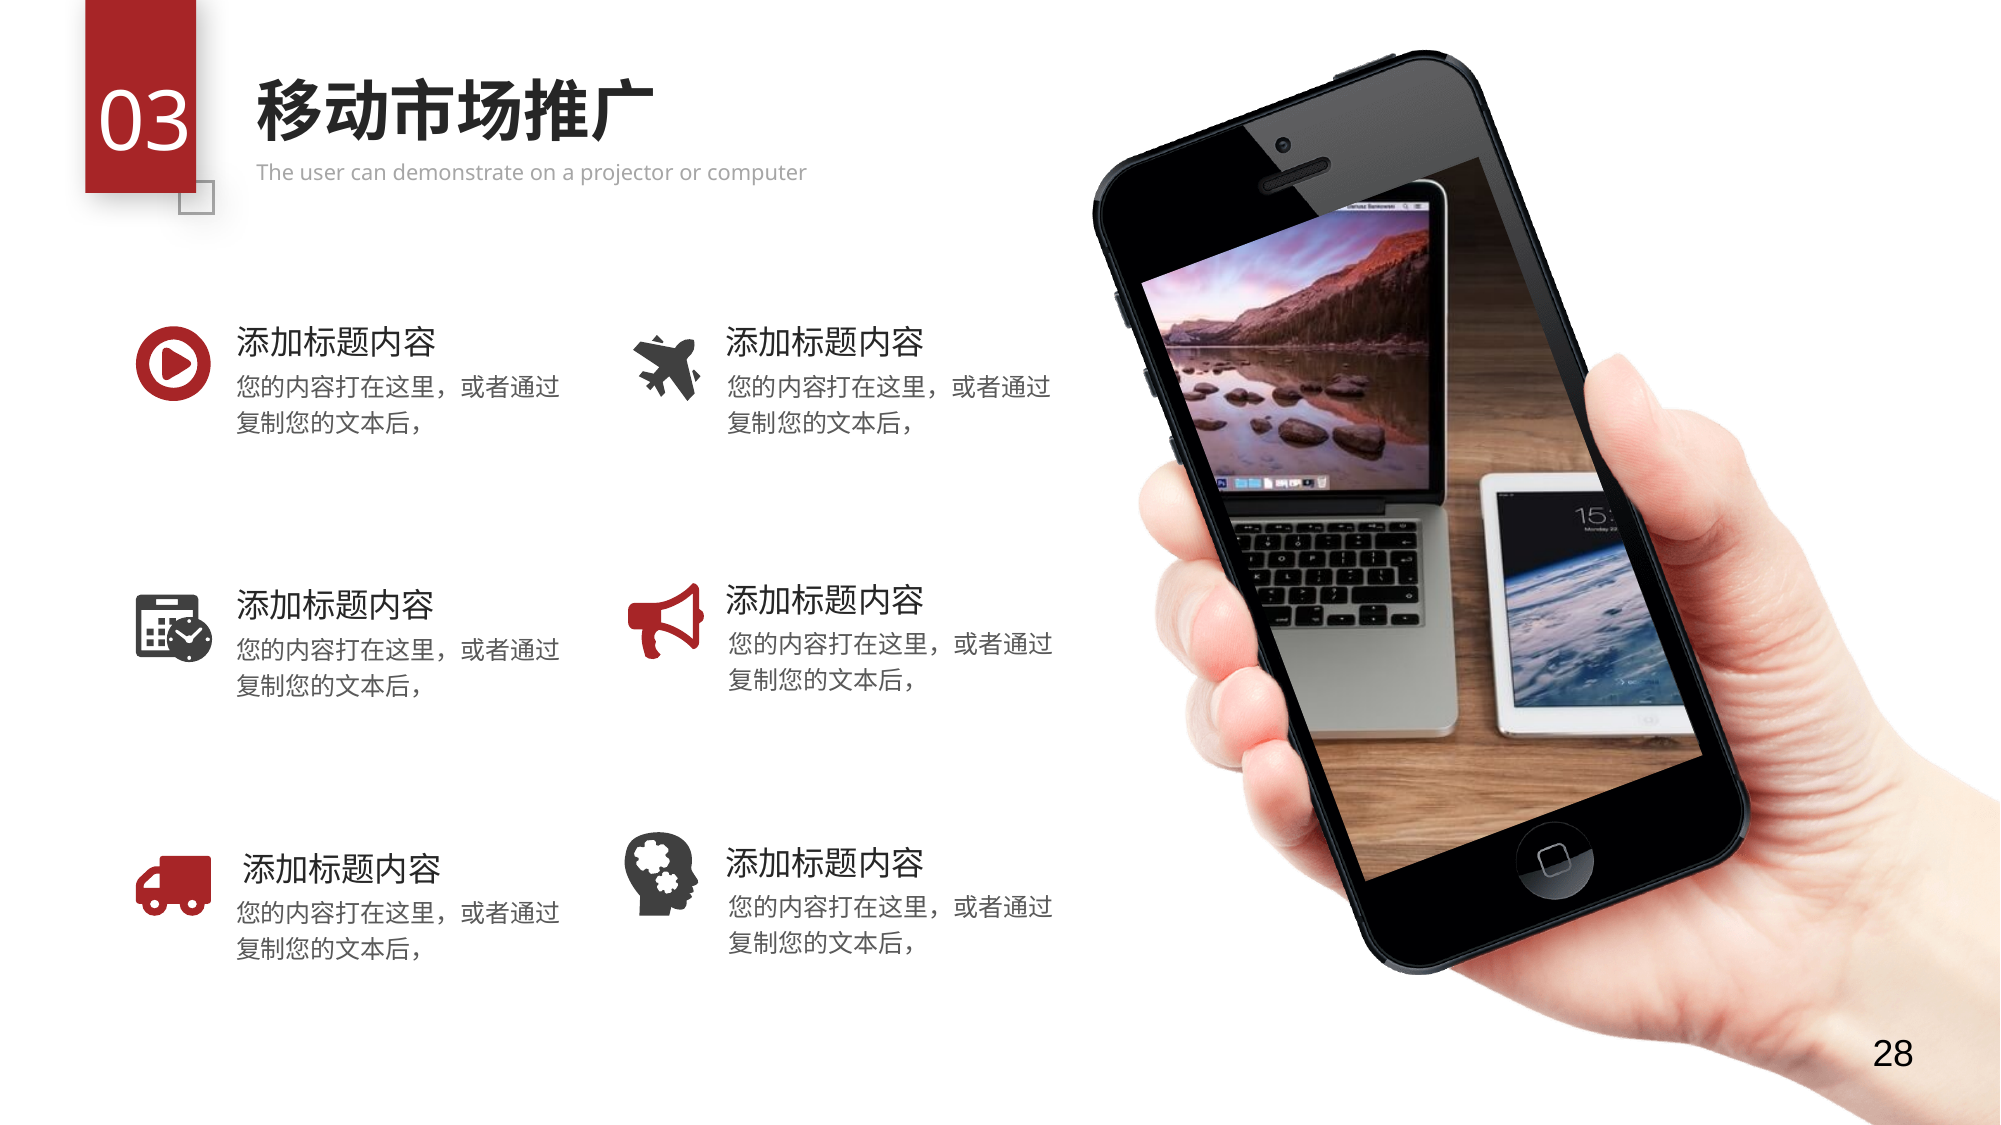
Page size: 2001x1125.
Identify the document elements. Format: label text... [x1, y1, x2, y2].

text_box [628, 583, 704, 660]
text_box 您的内容打在这里，或者通过复制您的文本后， [221, 621, 589, 708]
text_box 您的内容打在这里，或者通过复制您的文本后， [221, 884, 589, 971]
text_box 添加标题内容 [710, 571, 882, 627]
text_box [135, 855, 211, 916]
text_box 03 [68, 60, 221, 175]
text_box [692, 369, 701, 382]
text_box [651, 335, 664, 344]
text_box 您的内容打在这里，或者通过复制您的文本后， [221, 358, 589, 445]
picture [882, 1, 2000, 1125]
text_box 添加标题内容 [227, 840, 457, 884]
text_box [241, 60, 941, 193]
text_box [135, 326, 211, 401]
text_box 添加标题内容 [710, 834, 882, 890]
text_box 您的内容打在这里，或者通过复制您的文本后， [713, 615, 882, 702]
text_box 添加标题内容 [221, 577, 451, 621]
text_box 添加标题内容 [221, 314, 452, 358]
text_box 您的内容打在这里，或者通过复制您的文本后， [713, 878, 882, 966]
text_box 您的内容打在这里，或者通过复制您的文本后， [712, 358, 882, 445]
text_box 添加标题内容 [710, 314, 882, 369]
text_box [624, 832, 699, 916]
text_box [633, 339, 695, 401]
text_box [135, 594, 213, 663]
